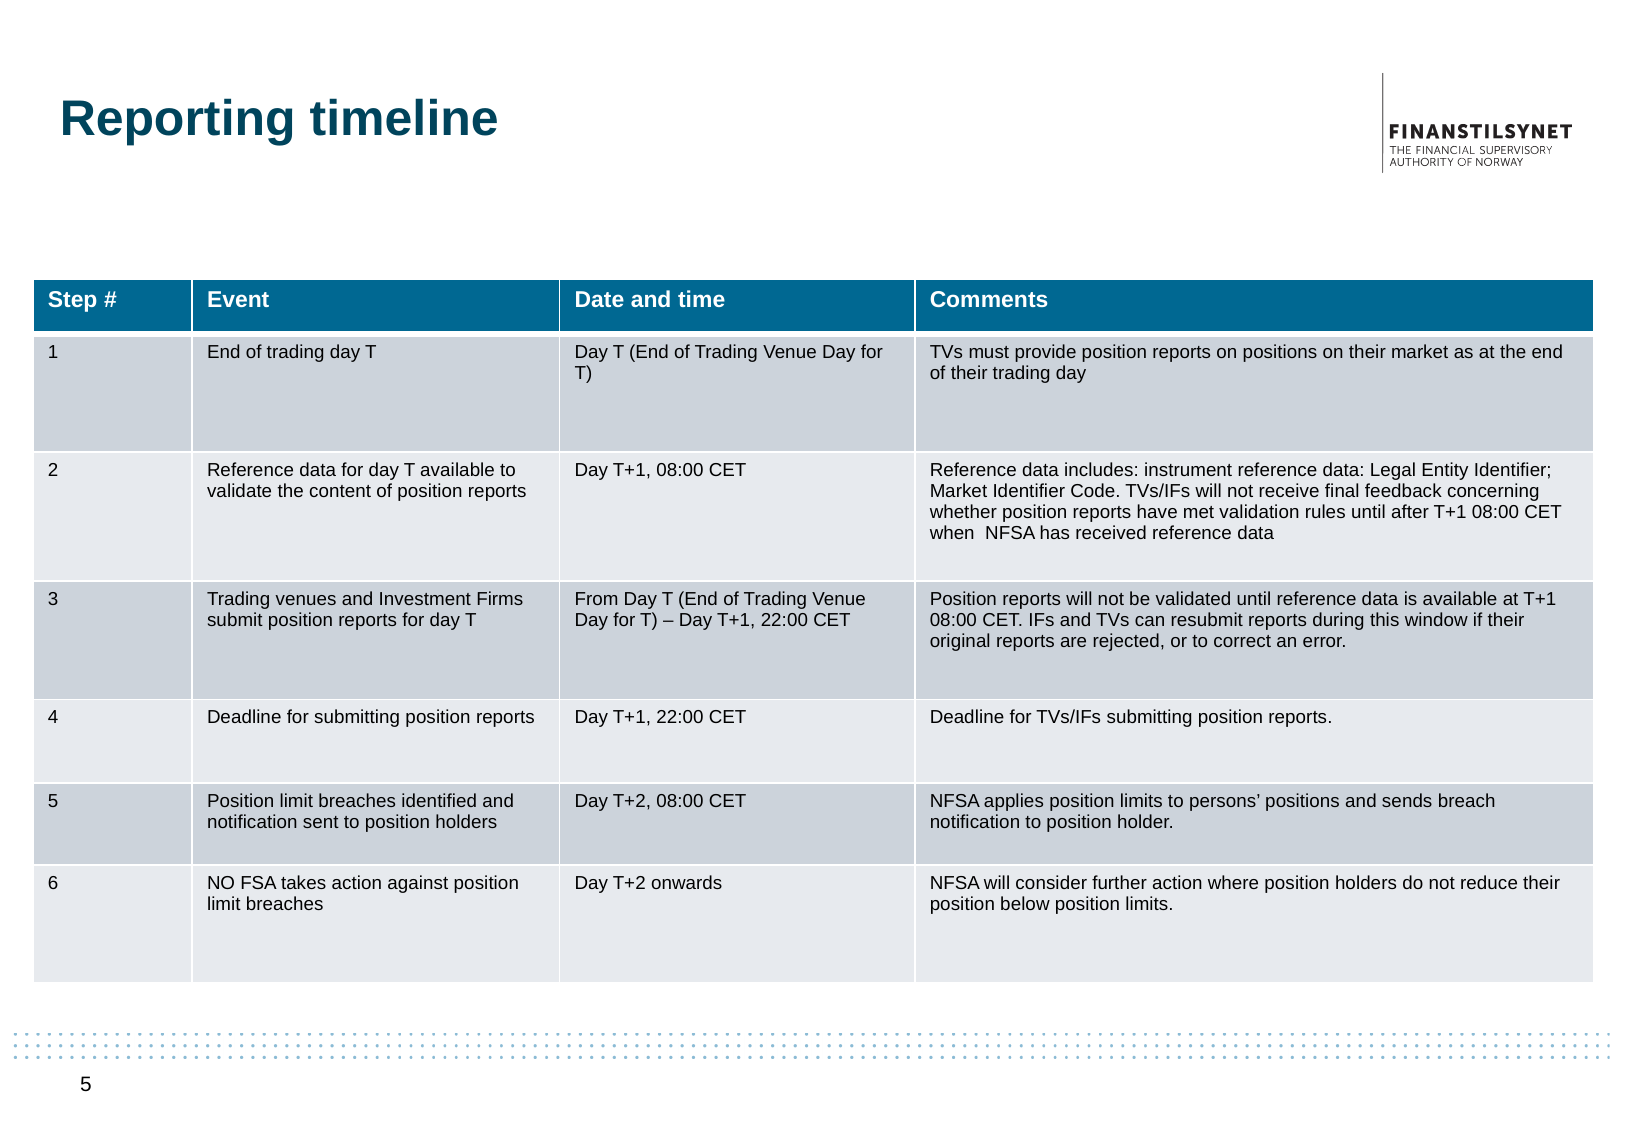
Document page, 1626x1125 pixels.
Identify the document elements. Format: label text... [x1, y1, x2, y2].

table_cell Day T (End of Trading Venue Day for T) [560, 337, 914, 451]
table_header Date and time [560, 280, 914, 331]
table_cell TVs must provide position reports on positions on their market as at the end of their trading day [916, 337, 1593, 451]
table_header Step # [34, 280, 191, 331]
table_cell Day T+2, 08:00 CET [560, 784, 914, 864]
table_cell Day T+2 onwards [560, 866, 914, 982]
table_cell Reference data for day T available to validate the content of position reports [193, 453, 559, 580]
table_cell 5 [34, 784, 191, 864]
table_cell Reference data includes: instrument reference data: Legal Entity Identifier; Market Identifier Code. TVs/IFs will not receive final feedback concerning whether position reports have met validation rules until after T+1 08:00 CET when NFSA has received reference data [916, 453, 1593, 580]
table_cell 3 [34, 582, 191, 699]
table_cell End of trading day T [193, 337, 559, 451]
table_cell Position reports will not be validated until reference data is available at T+1 08:00 CET. IFs and TVs can resubmit reports during this window if their original reports are rejected, or to correct an error. [916, 582, 1593, 699]
table_cell From Day T (End of Trading Venue Day for T) – Day T+1, 22:00 CET [560, 582, 914, 699]
table_cell Trading venues and Investment Firms submit position reports for day T [193, 582, 559, 699]
table_cell Day T+1, 22:00 CET [560, 700, 914, 782]
table_cell NFSA will consider further action where position holders do not reduce their position below position limits. [916, 866, 1593, 982]
table_cell Deadline for TVs/IFs submitting position reports. [916, 700, 1593, 782]
table_cell Deadline for submitting position reports [193, 700, 559, 782]
table_cell 4 [34, 700, 191, 782]
table_cell NO FSA takes action against position limit breaches [193, 866, 559, 982]
table_cell 2 [34, 453, 191, 580]
table_cell 1 [34, 337, 191, 451]
table_cell 6 [34, 866, 191, 982]
table_header Event [193, 280, 559, 331]
picture [1373, 68, 1581, 176]
table_cell NFSA applies position limits to persons’ positions and sends breach notification to position holder. [916, 784, 1593, 864]
slide_number 5 [80, 1070, 199, 1096]
table_header Comments [916, 280, 1593, 331]
table_cell Position limit breaches identified and notification sent to position holders [193, 784, 559, 864]
title Reporting timeline [44, 78, 1262, 266]
picture [10, 1033, 1610, 1059]
table_cell Day T+1, 08:00 CET [560, 453, 914, 580]
